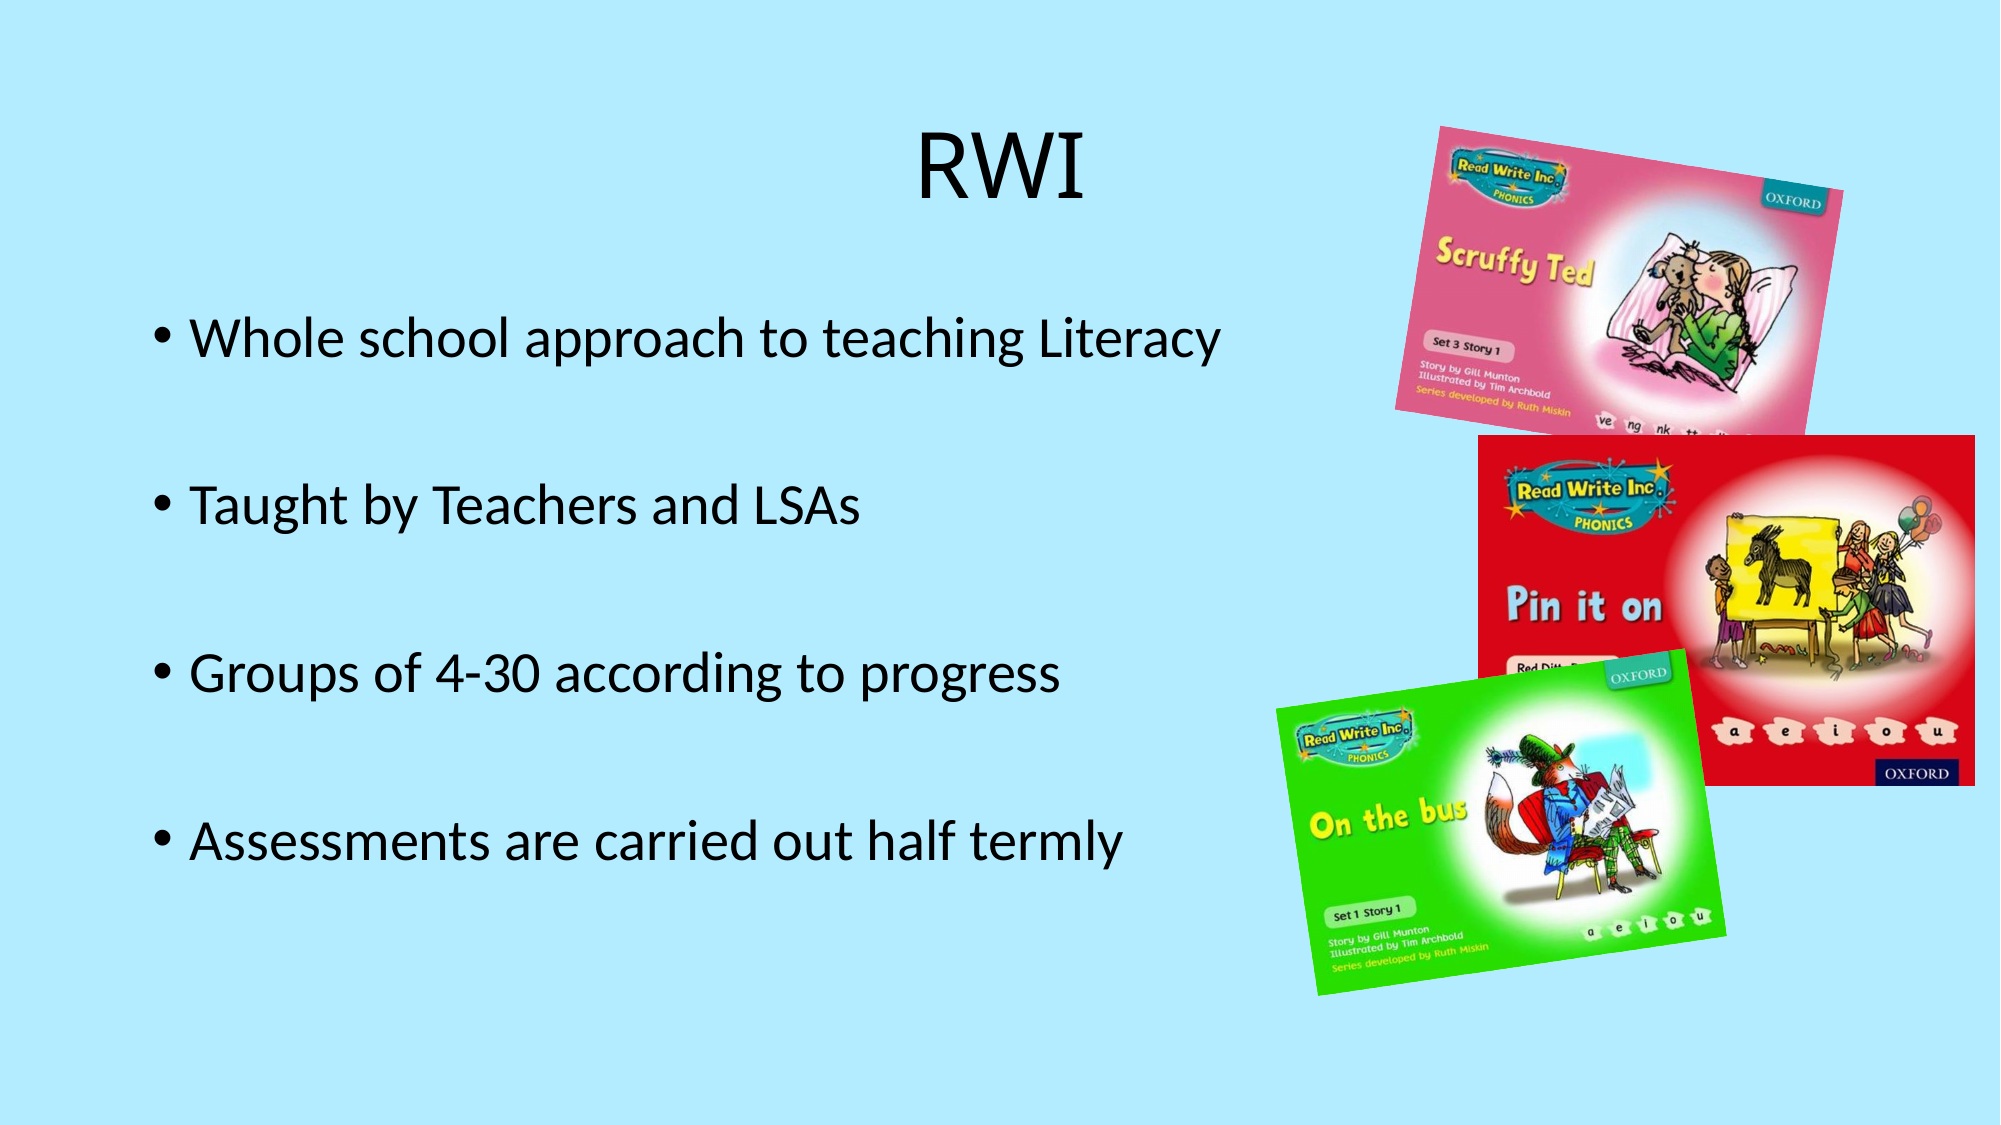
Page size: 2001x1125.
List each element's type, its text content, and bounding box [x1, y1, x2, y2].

list Whole school approach to teaching Literacy Taught by Teachers and LSAs Groups of 4-30 according to progress Assessments are carried out half termly [137, 299, 1863, 1014]
title RWI [137, 59, 1863, 278]
picture [1276, 126, 1975, 995]
